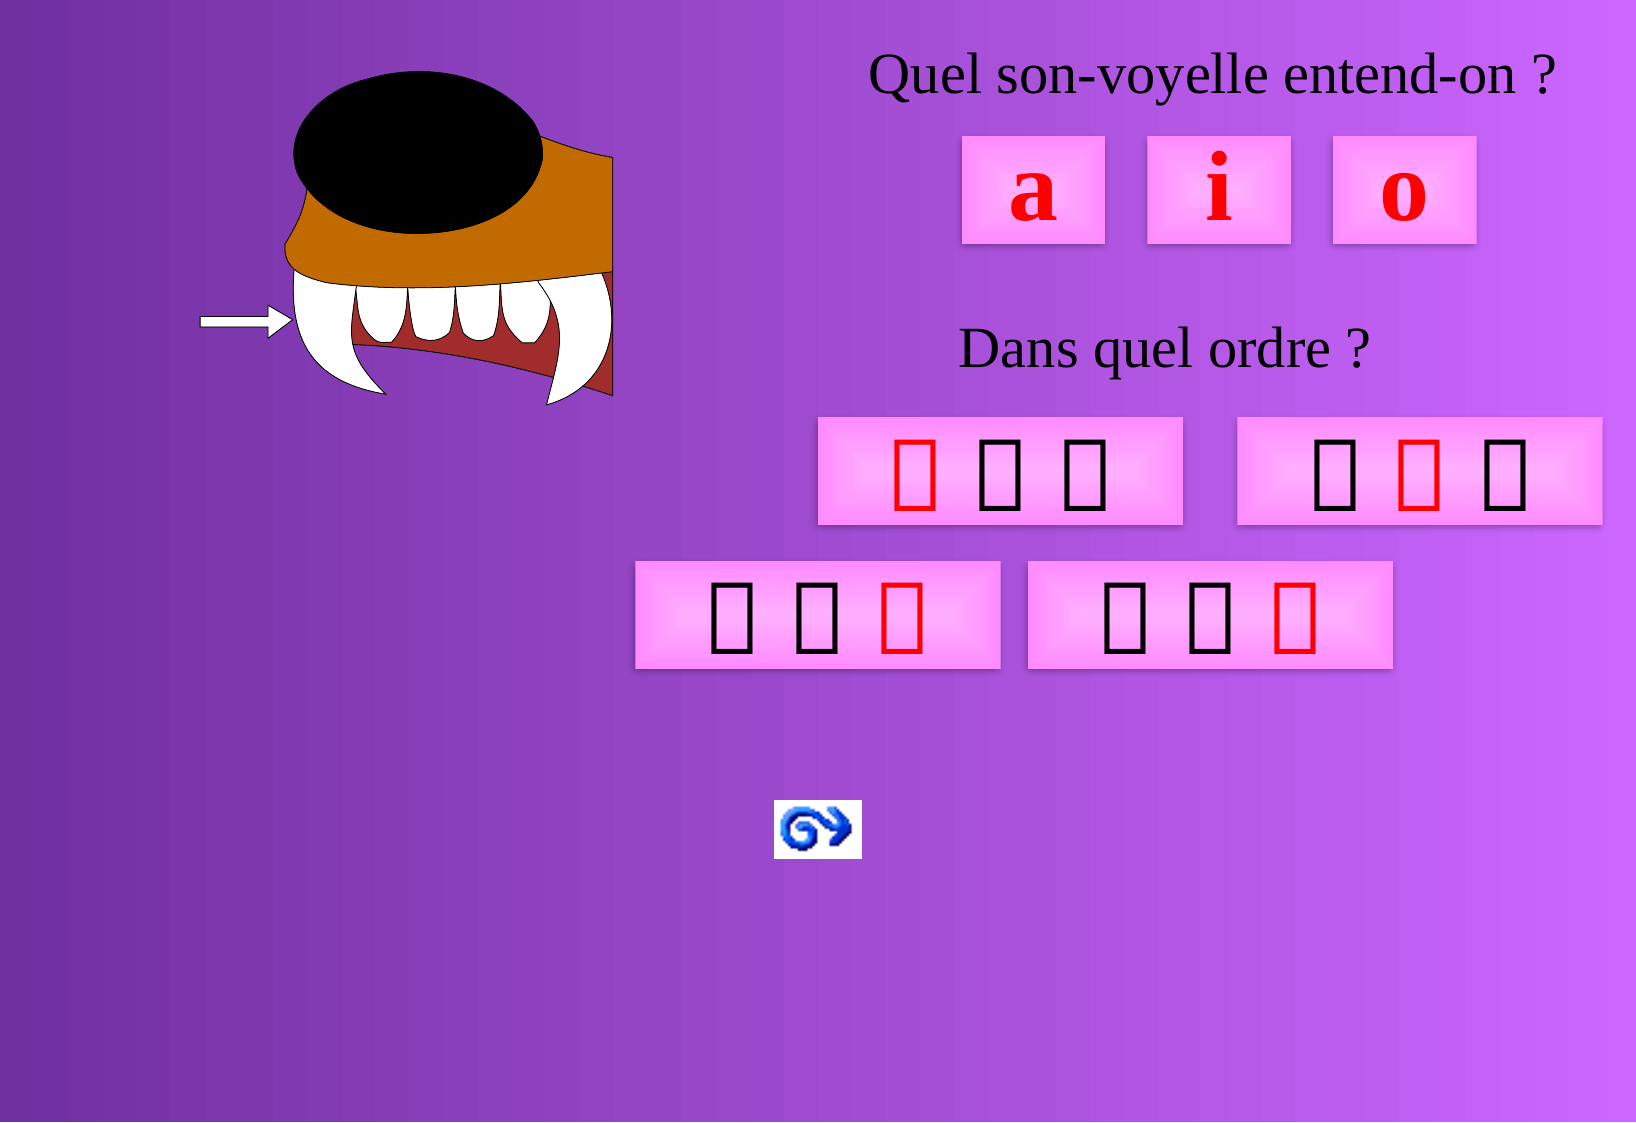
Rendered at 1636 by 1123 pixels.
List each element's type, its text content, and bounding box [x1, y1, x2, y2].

text_box i [1147, 135, 1292, 244]
text_box [1330, 133, 1479, 252]
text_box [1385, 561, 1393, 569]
text_box [0, 0, 1636, 1123]
picture [774, 800, 862, 859]
text_box Quel son-voyelle entend-on ? [817, 27, 1609, 113]
text_box [1025, 559, 1396, 678]
text_box    [635, 561, 1001, 669]
text_box o [1467, 135, 1477, 144]
text_box    [1237, 417, 1603, 526]
picture [199, 70, 615, 406]
text_box    [817, 417, 1184, 526]
text_box a [961, 135, 1106, 244]
text_box Dans quel ordre ? [817, 301, 1513, 387]
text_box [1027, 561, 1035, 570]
text_box o [1332, 135, 1342, 145]
